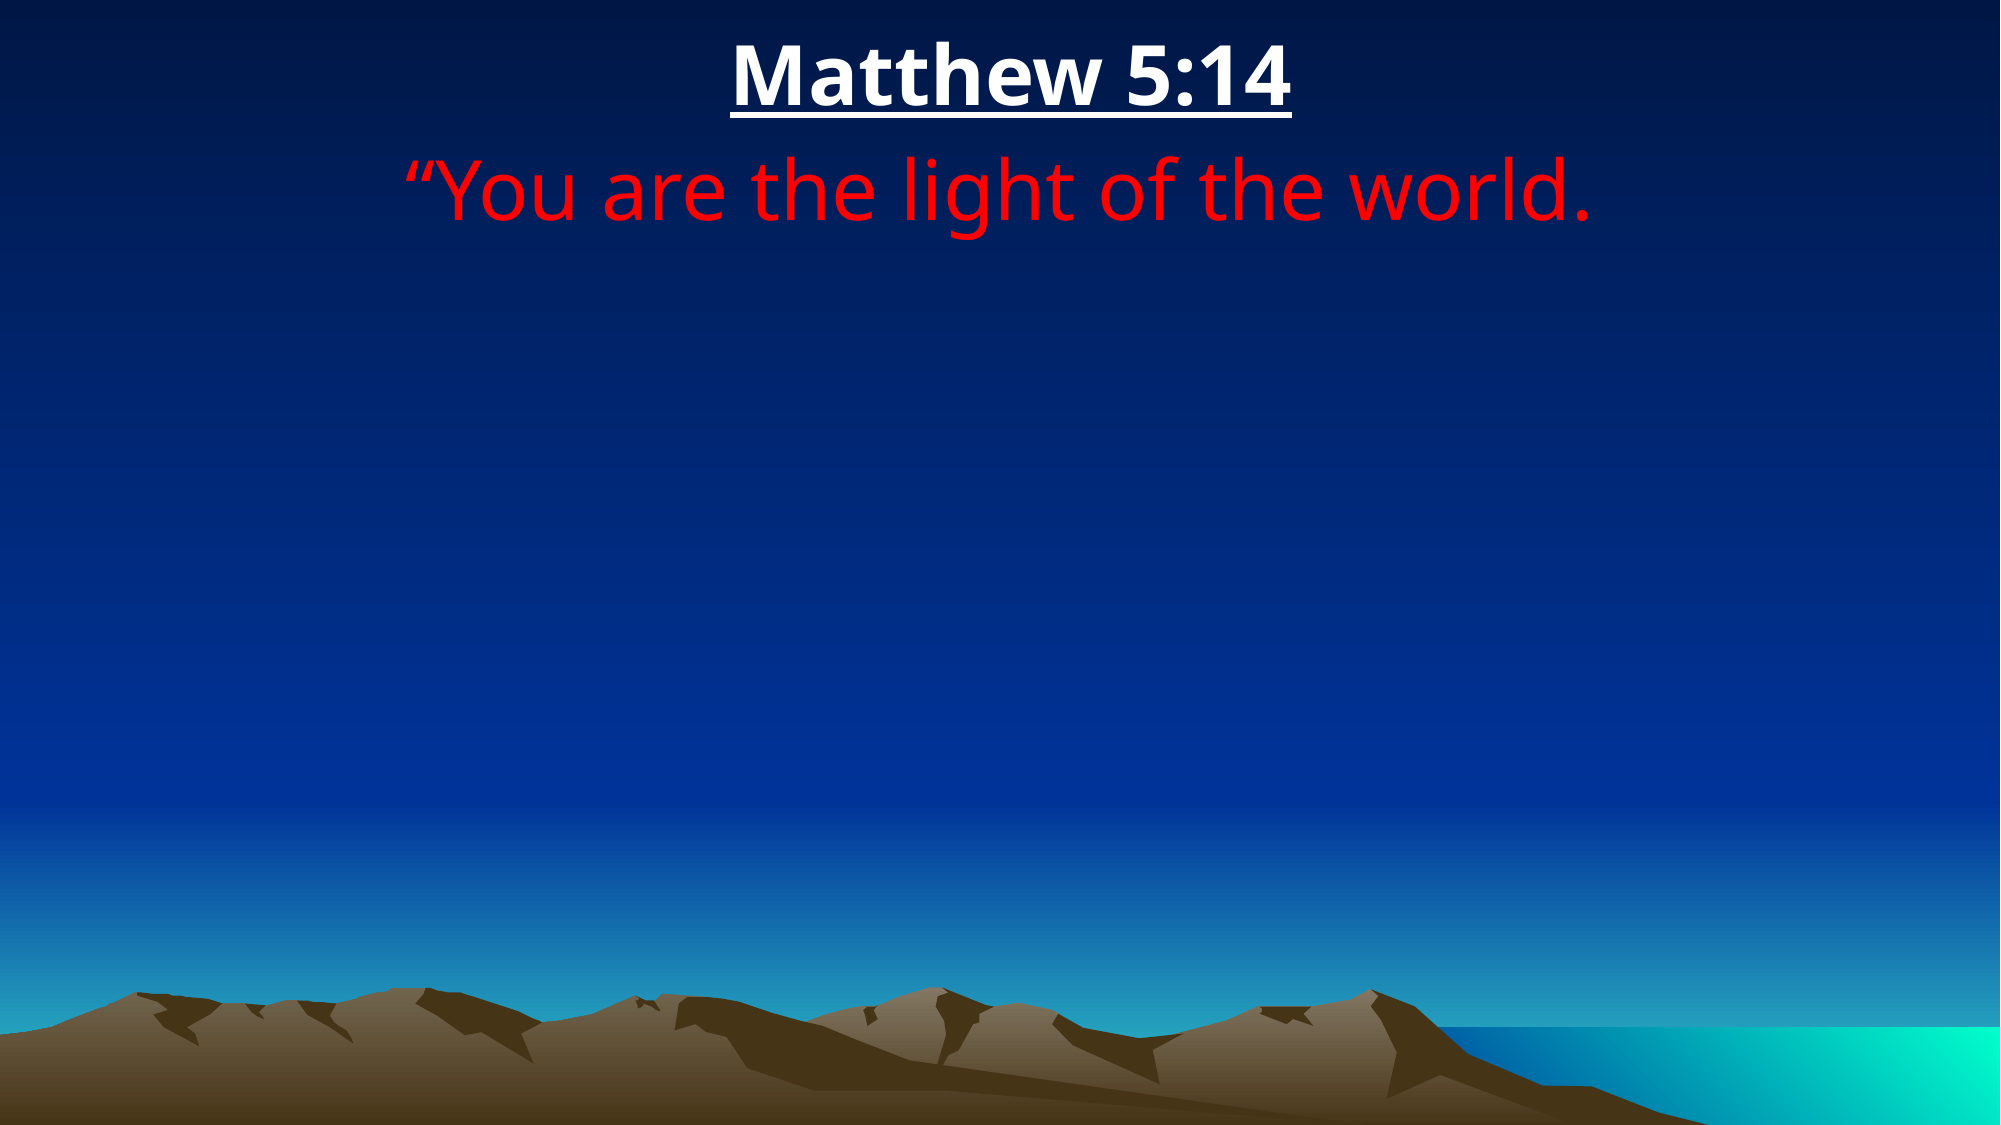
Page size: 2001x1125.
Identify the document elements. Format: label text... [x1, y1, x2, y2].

text_box Matthew 5:14 “You are the light of the world. [0, 0, 2000, 863]
